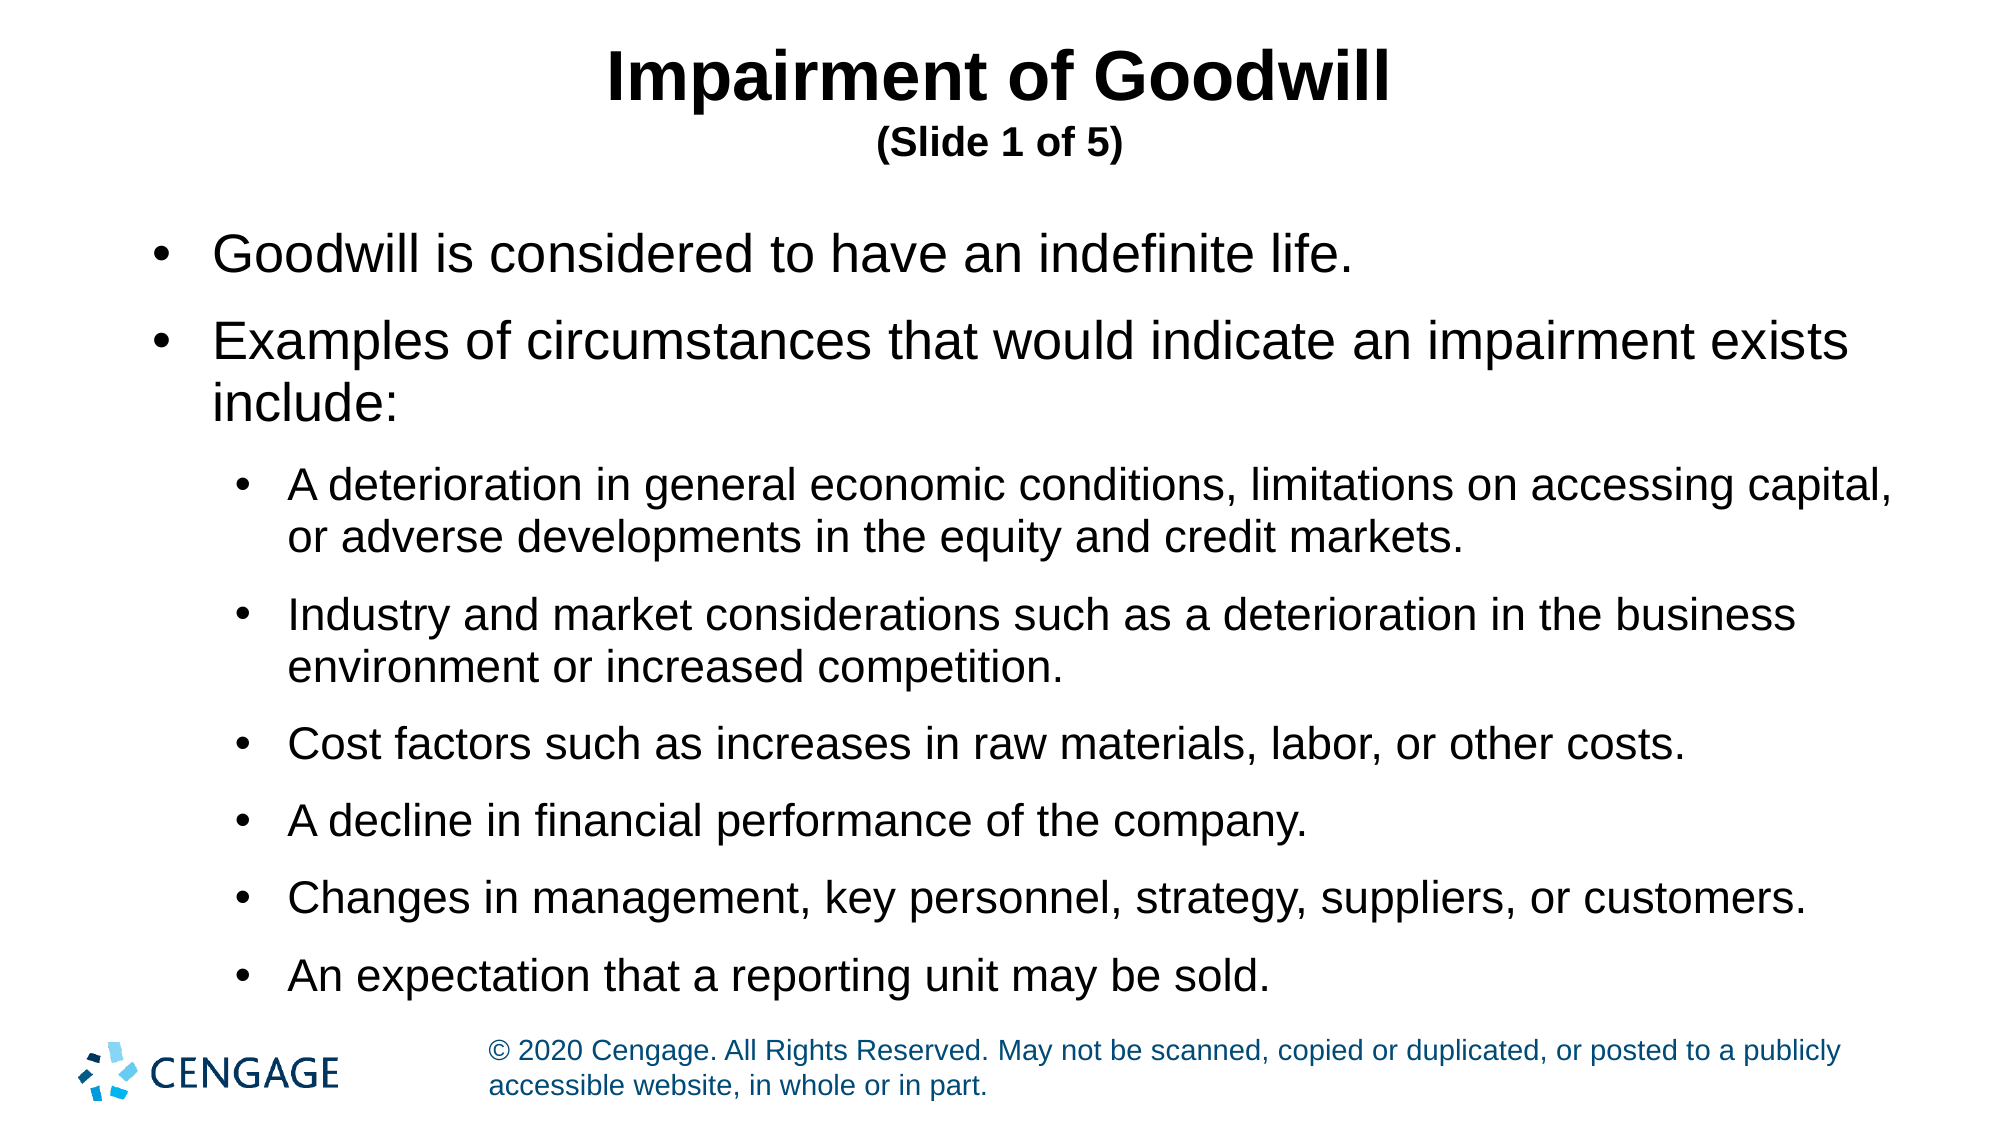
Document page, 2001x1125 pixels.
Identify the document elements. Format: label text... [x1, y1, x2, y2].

list Goodwill is considered to have an indefinite life. Examples of circumstances that would indicate an impairment exists include: A deterioration in general economic conditions, limitations on accessing capital, or adverse developments in the equity and credit markets. Industry and market considerations such as a deterioration in the business environment or increased competition. Cost factors such as increases in raw materials, labor, or other costs. A decline in financial performance of the company. Changes in management, key personnel, strategy, suppliers, or customers. An expectation that a reporting unit may be sold. [137, 216, 1938, 1015]
title Impairment of Goodwill (Slide 1 of 5) [137, 22, 1863, 173]
picture [78, 1042, 338, 1101]
